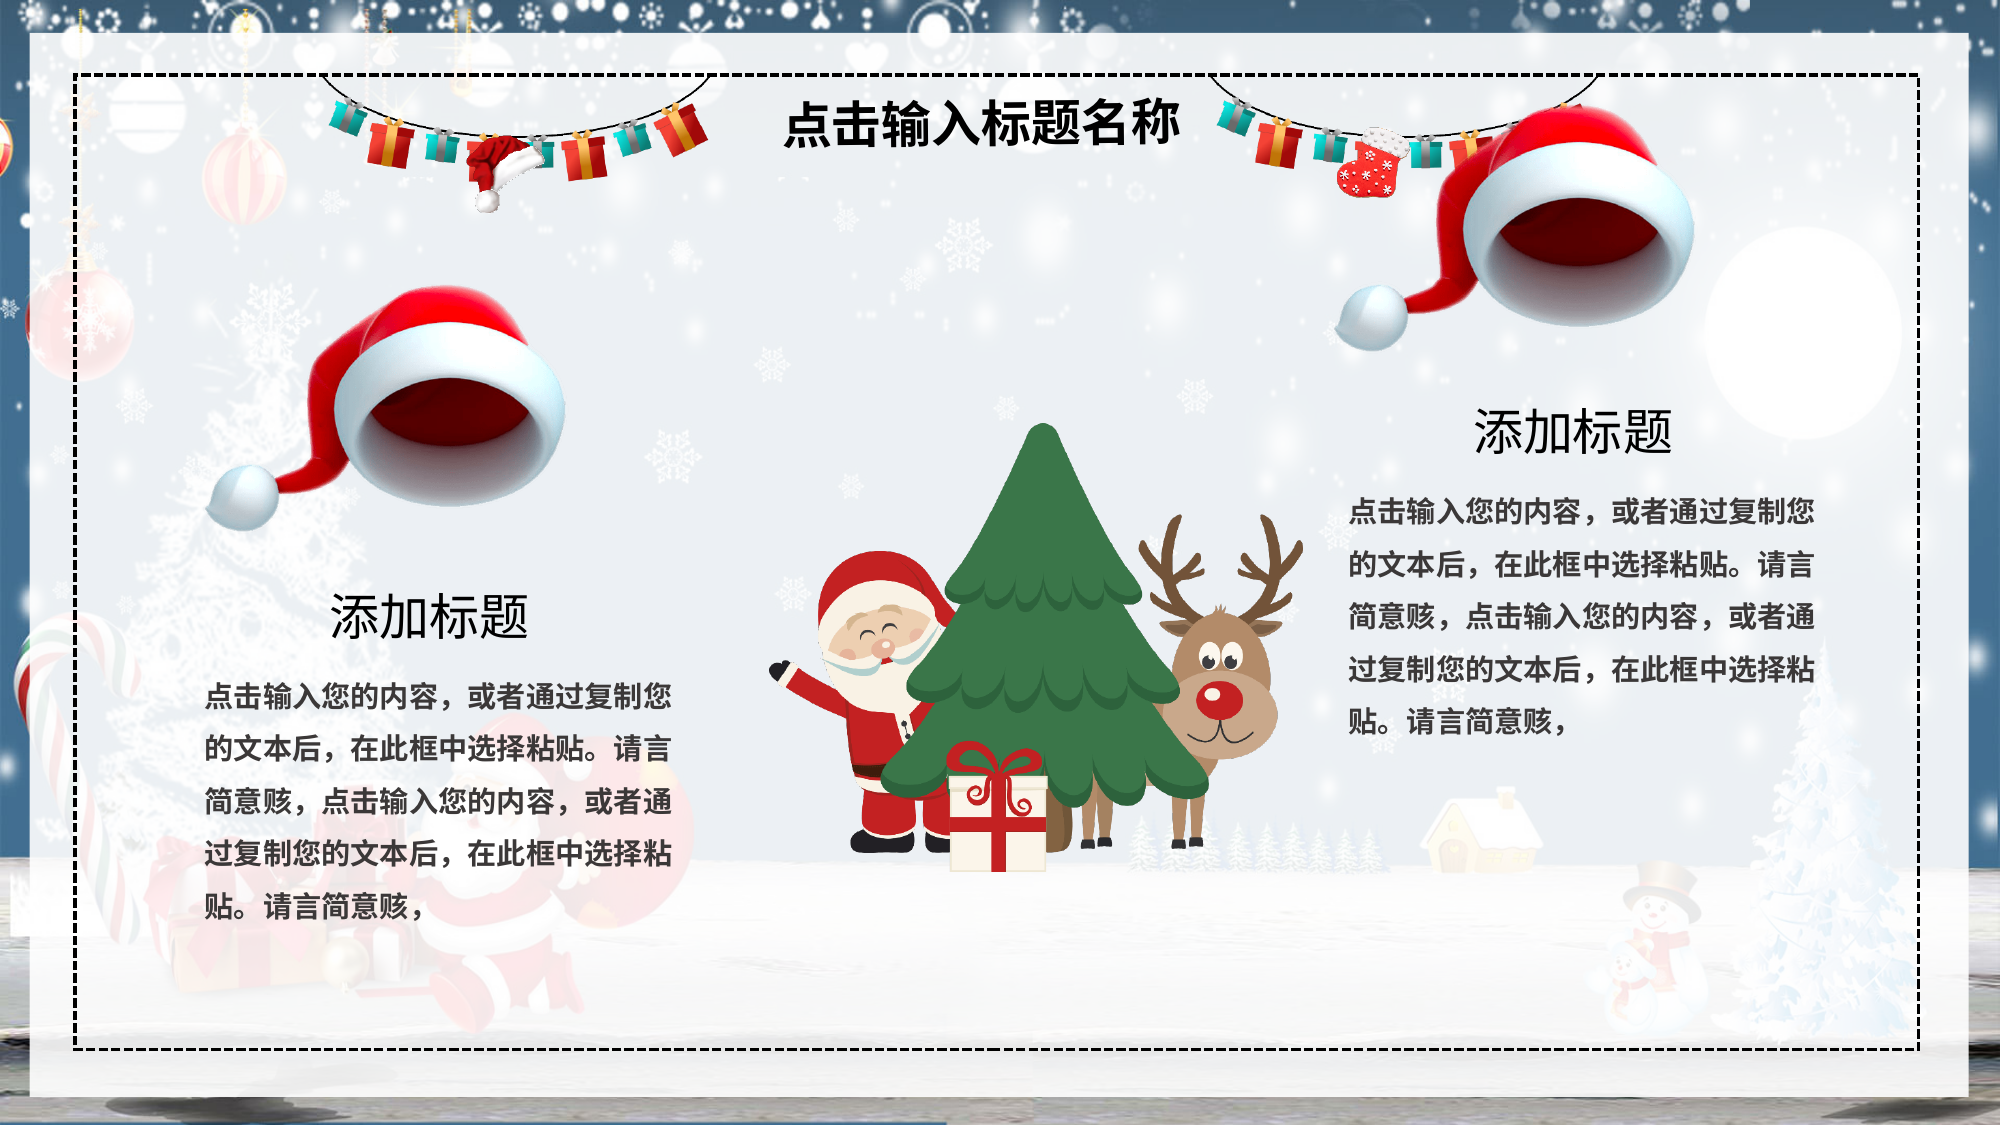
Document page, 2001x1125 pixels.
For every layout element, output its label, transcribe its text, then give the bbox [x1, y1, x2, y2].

text_box 点击输入您的内容，或者通过复制您的文本后，在此框中选择粘贴。请言简意赅，点击输入您的内容，或者通过复制您的文本后，在此框中选择粘贴。请言简意赅， [1333, 468, 1841, 798]
text_box 点击输入标题名称 [766, 81, 1313, 162]
text_box 点击输入您的内容，或者通过复制您的文本后，在此框中选择粘贴。请言简意赅，点击输入您的内容，或者通过复制您的文本后，在此框中选择粘贴。请言简意赅， [189, 653, 697, 983]
text_box 添加标题 [1458, 436, 1689, 468]
picture [0, 0, 2000, 1125]
text_box 添加标题 [314, 616, 545, 653]
